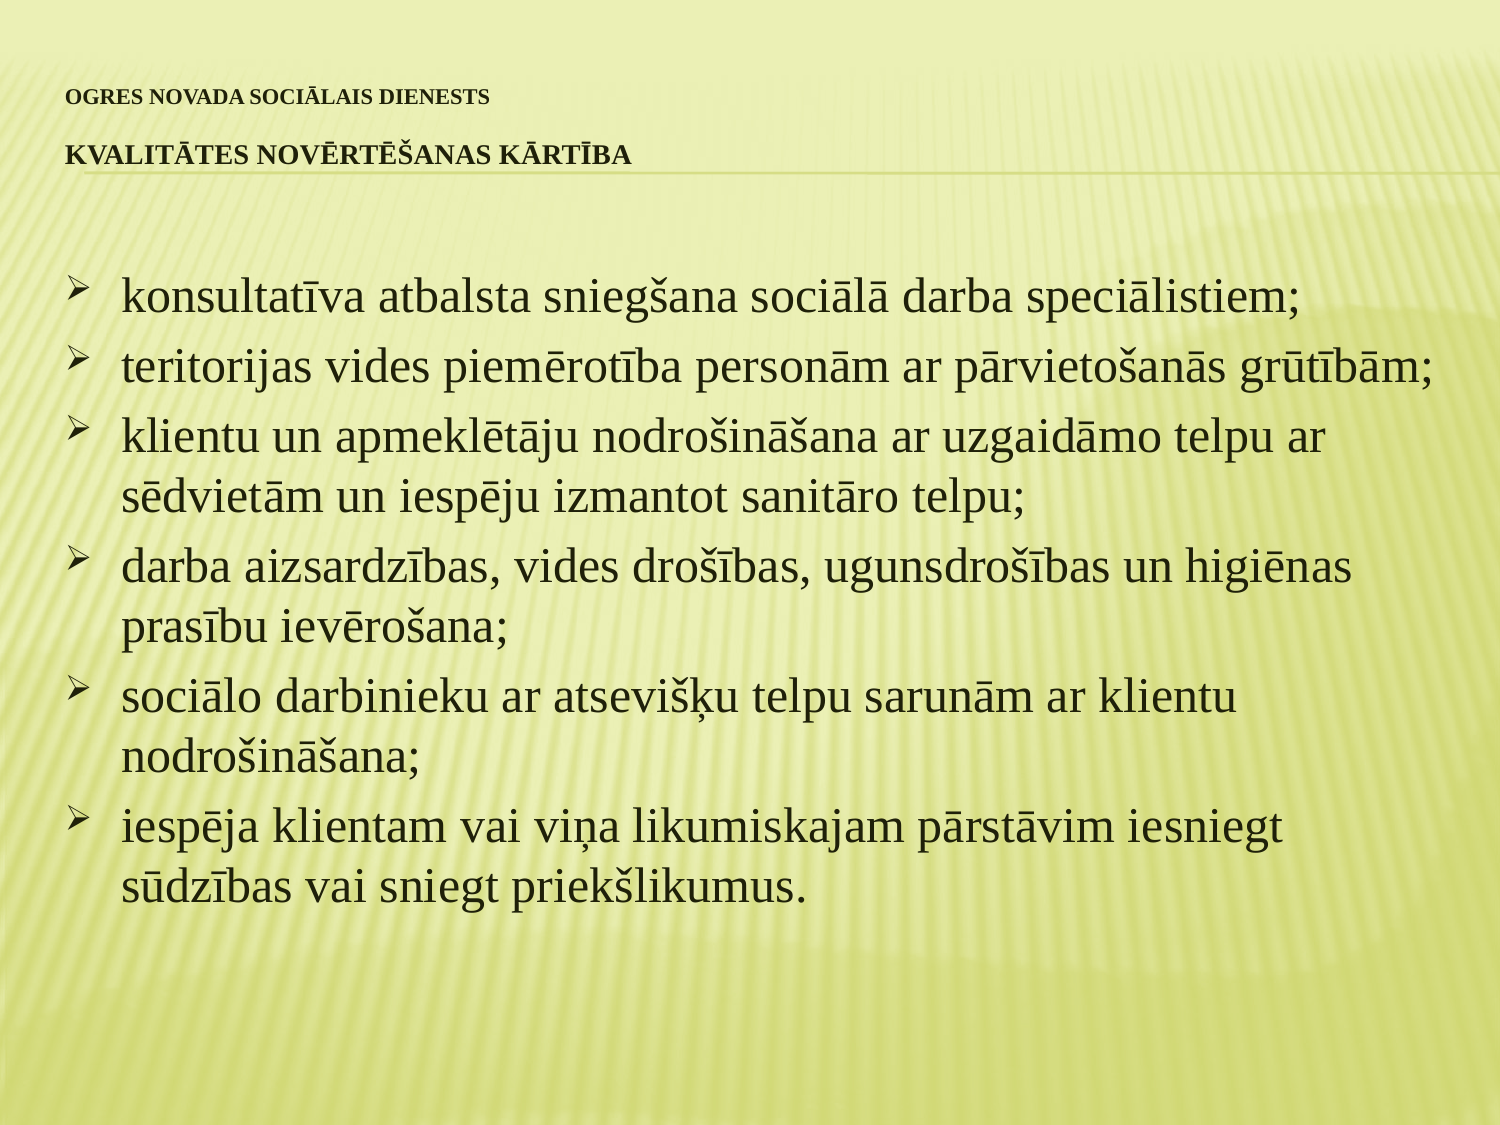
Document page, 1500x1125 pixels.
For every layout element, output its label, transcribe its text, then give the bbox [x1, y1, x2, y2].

list konsultatīva atbalsta sniegšana sociālā darba speciālistiem; teritorijas vides piemērotība personām ar pārvietošanās grūtībām; klientu un apmeklētāju nodrošināšana ar uzgaidāmo telpu ar sēdvietām un iespēju izmantot sanitāro telpu; darba aizsardzības, vides drošības, ugunsdrošības un higiēnas prasību ievērošana; sociālo darbinieku ar atsevišķu telpu sarunām ar klientu nodrošināšana; iespēja klientam vai viņa likumiskajam pārstāvim iesniegt sūdzības vai sniegt priekšlikumus. [50, 254, 1475, 998]
title Ogres novada sociālais dienests kvalitātes novērtēšanas kārtība [50, 75, 1475, 213]
